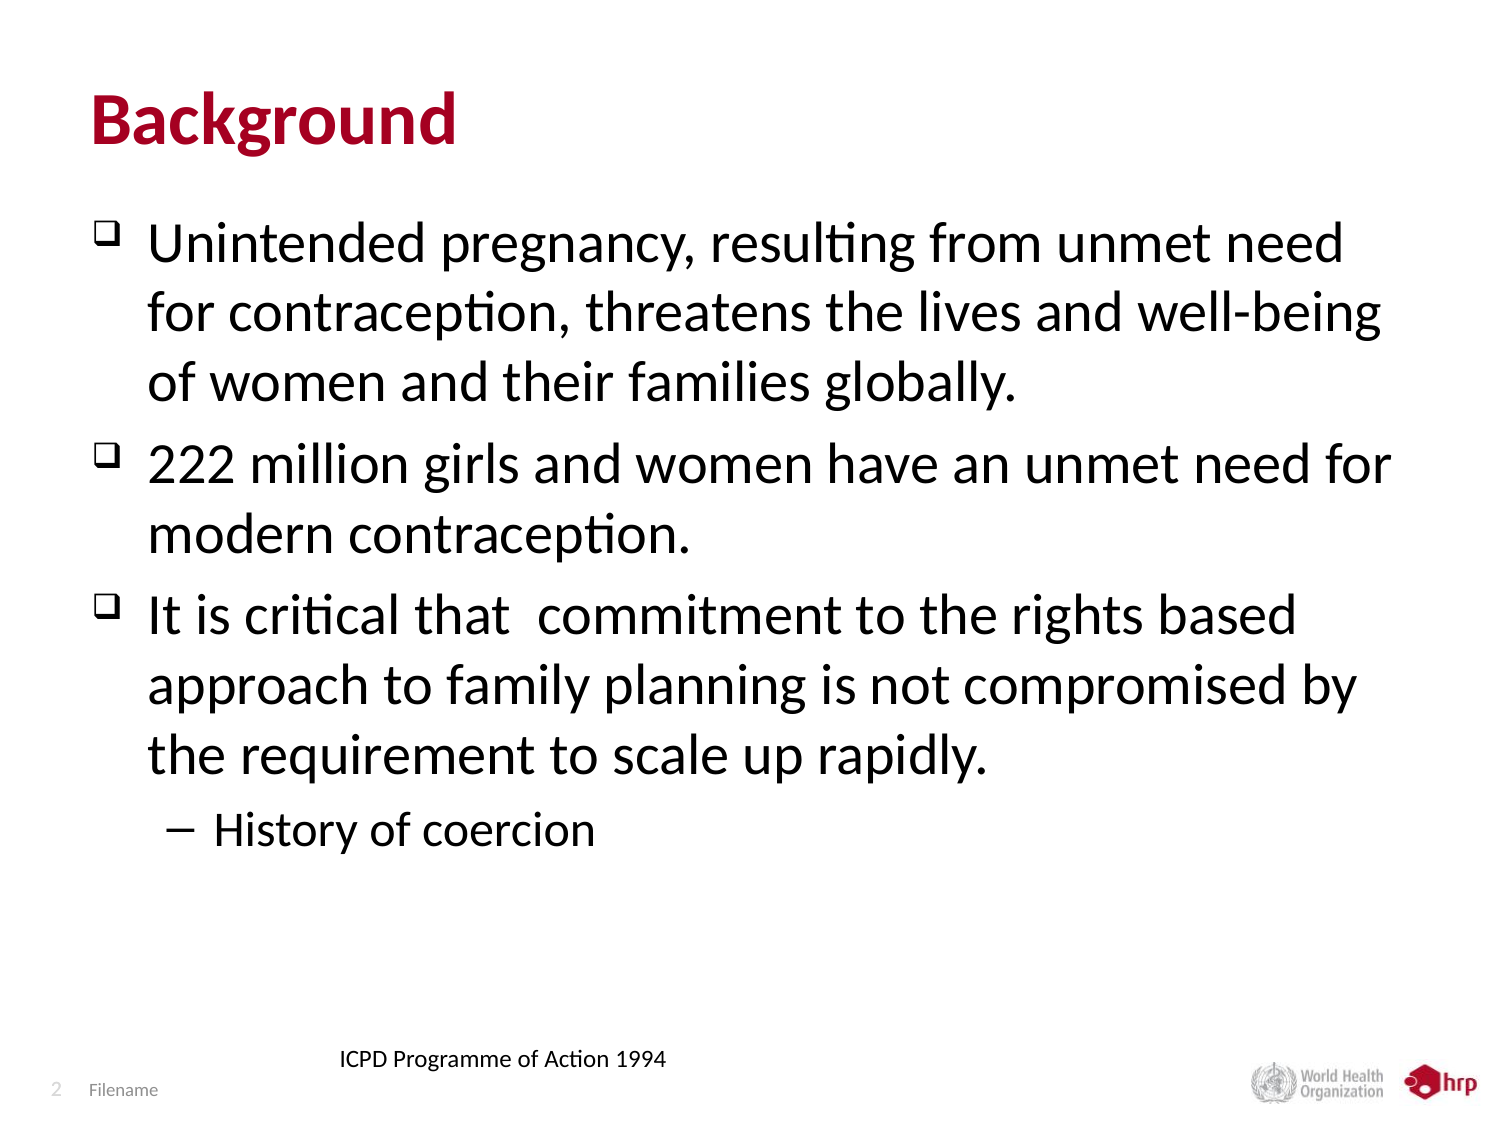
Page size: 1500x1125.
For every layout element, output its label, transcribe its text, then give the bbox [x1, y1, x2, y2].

footer Filename [74, 1077, 550, 1102]
list Unintended pregnancy, resulting from unmet need for contraception, threatens the lives and well-being of women and their families globally. 222 million girls and women have an unmet need for modern contraception. It is critical that commitment to the rights based approach to family planning is not compromised by the requirement to scale up rapidly. History of coercion [76, 196, 1427, 946]
picture [1399, 1059, 1483, 1106]
text_box ICPD Programme of Action 1994 [324, 1035, 1058, 1080]
picture [1251, 1062, 1383, 1104]
title Background [75, 45, 1425, 185]
